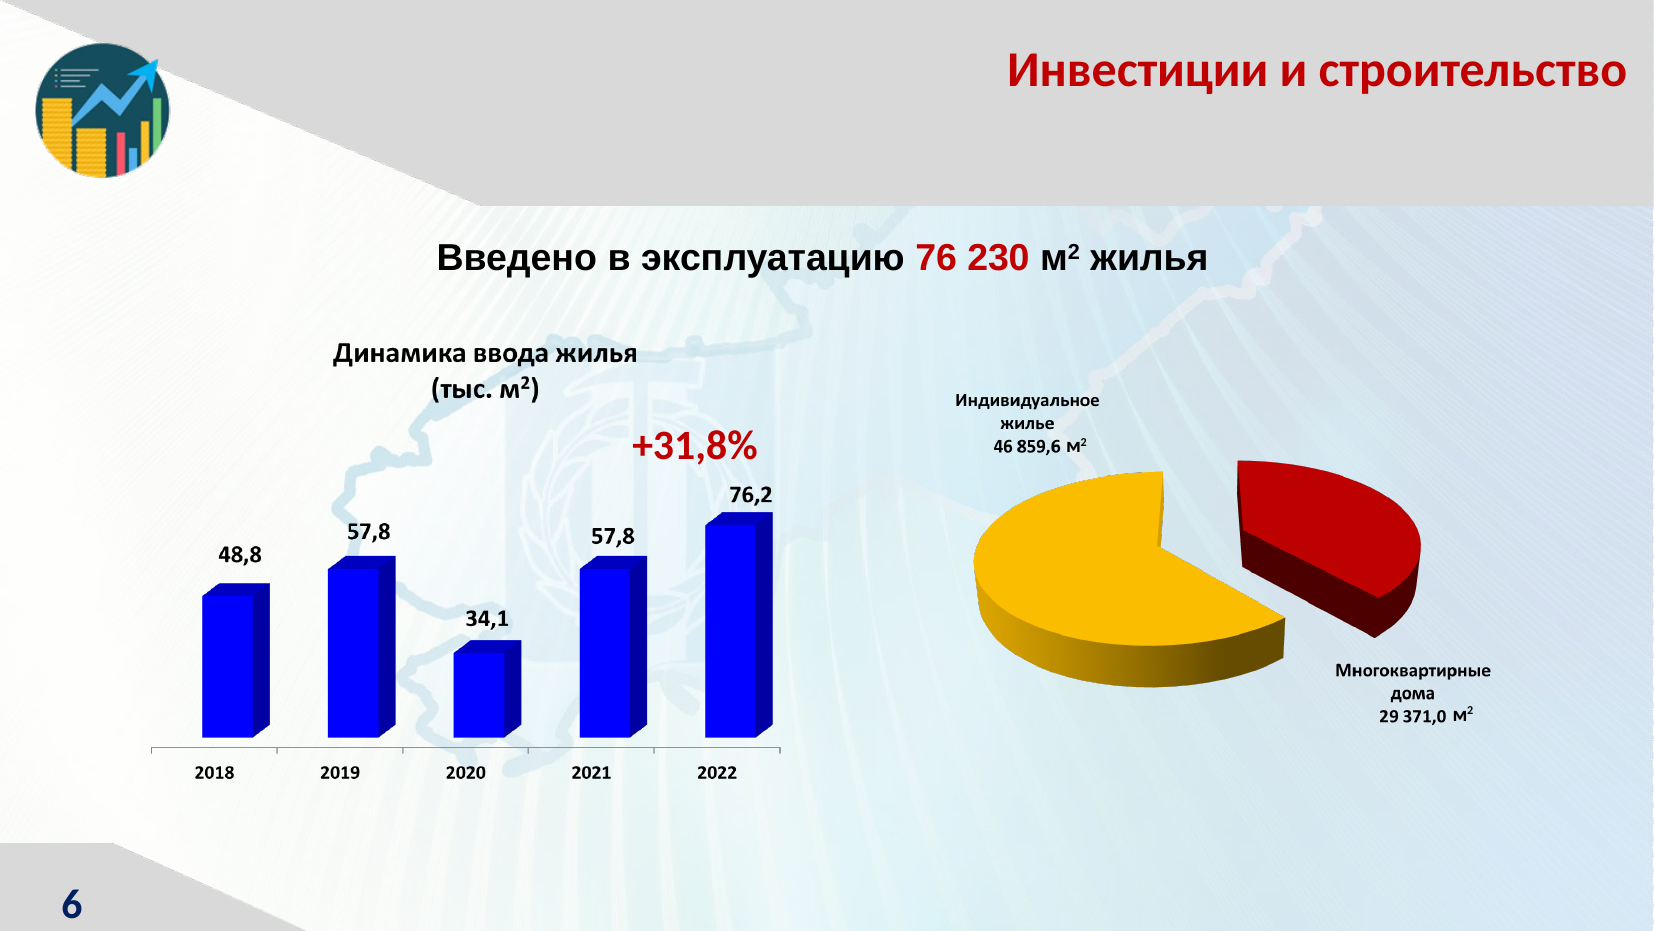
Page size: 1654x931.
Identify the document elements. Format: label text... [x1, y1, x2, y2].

picture [0, 842, 307, 931]
picture [96, 324, 1624, 793]
picture [0, 0, 1654, 206]
text_box Введено в эксплуатацию 76 230 м2 жилья [25, 229, 1620, 287]
